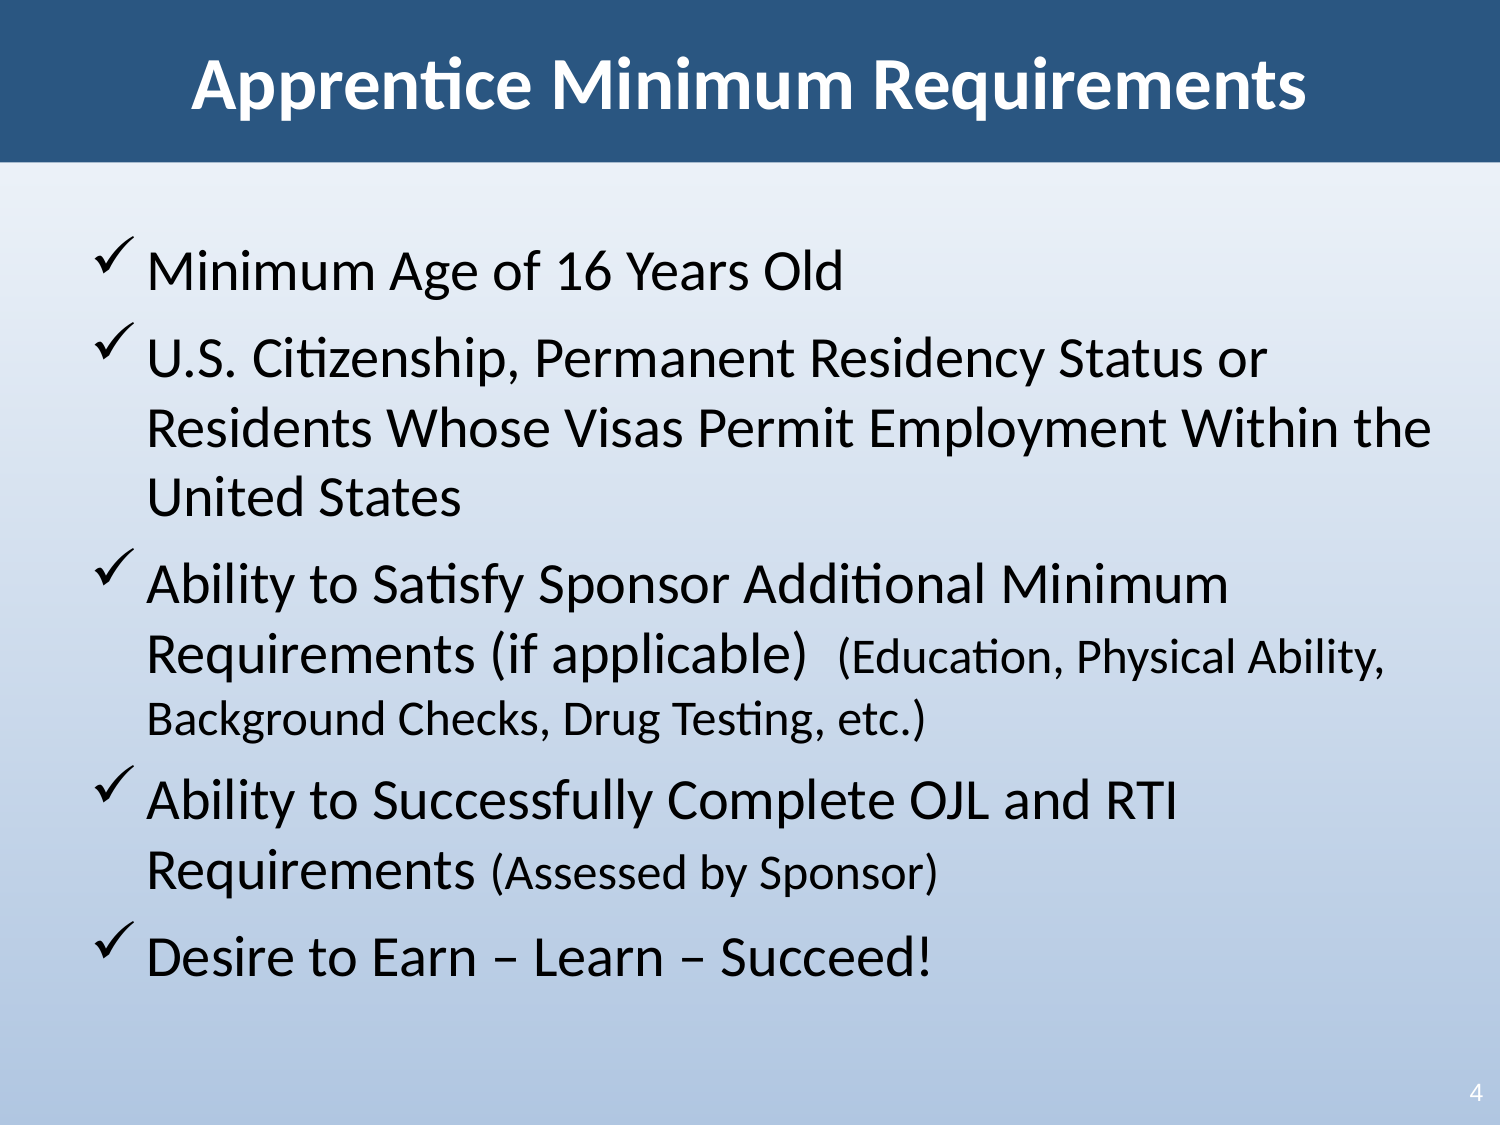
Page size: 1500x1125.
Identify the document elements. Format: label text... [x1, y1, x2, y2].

slide_number 4 [1148, 1061, 1499, 1121]
title Apprentice Minimum Requirements [0, 0, 1500, 163]
list Minimum Age of 16 Years Old U.S. Citizenship, Permanent Residency Status or Residents Whose Visas Permit Employment Within the United States Ability to Satisfy Sponsor Additional Minimum Requirements (if applicable) (Education, Physical Ability, Background Checks, Drug Testing, etc.) Ability to Successfully Complete OJL and RTI Requirements (Assessed by Sponsor) Desire to Earn – Learn – Succeed! [75, 224, 1463, 1038]
